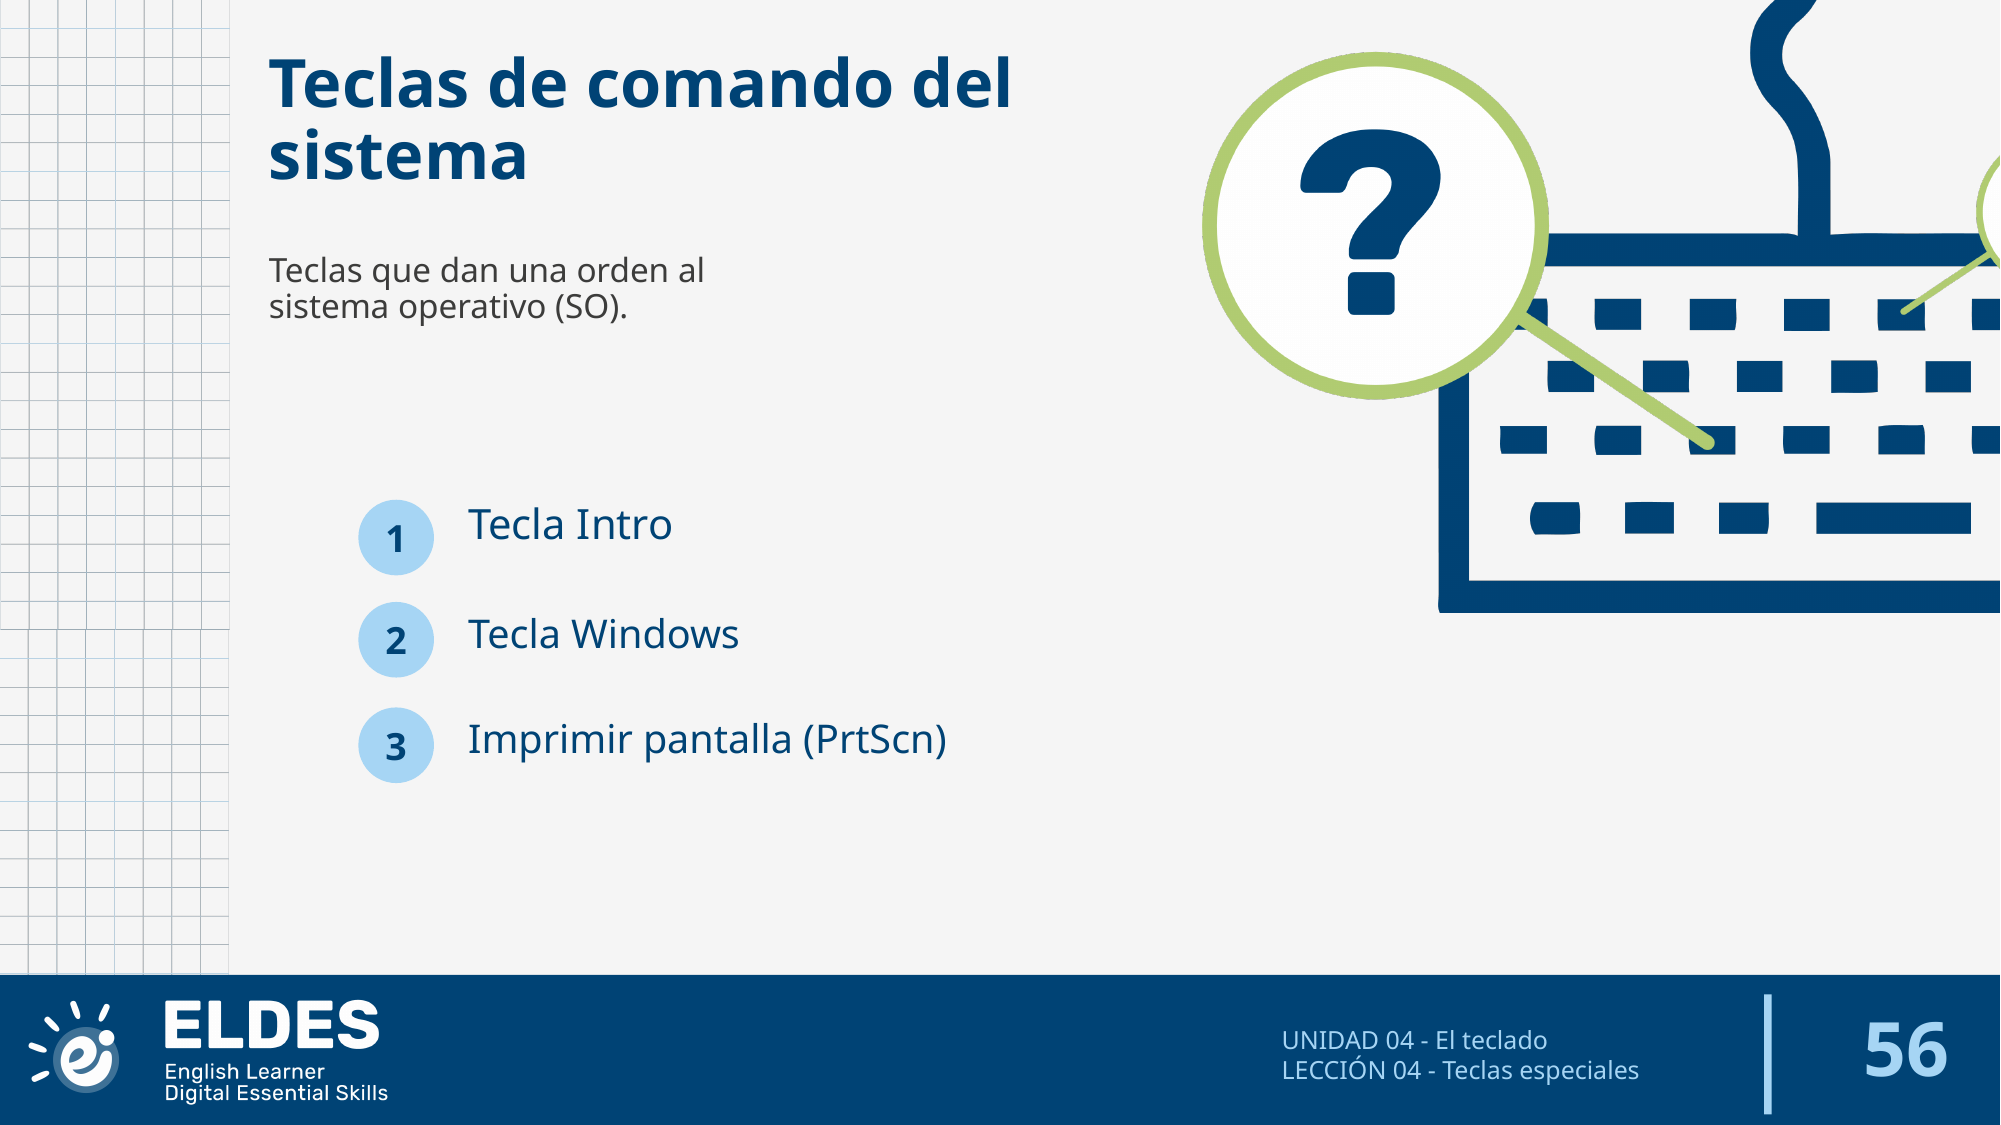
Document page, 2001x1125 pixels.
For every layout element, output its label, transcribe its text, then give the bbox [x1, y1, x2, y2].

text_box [358, 496, 1312, 784]
picture [1201, 0, 2000, 613]
picture [0, 0, 468, 1125]
slide_number ‹#› [1786, 1003, 1965, 1103]
text_box Teclas que dan una orden al sistema operativo (SO). [253, 246, 817, 363]
footer UNIDAD 04 - El teclado LECCIÓN 04 - Teclas especiales [1266, 1004, 1746, 1105]
list Teclas de comando del sistema [253, 42, 1077, 79]
